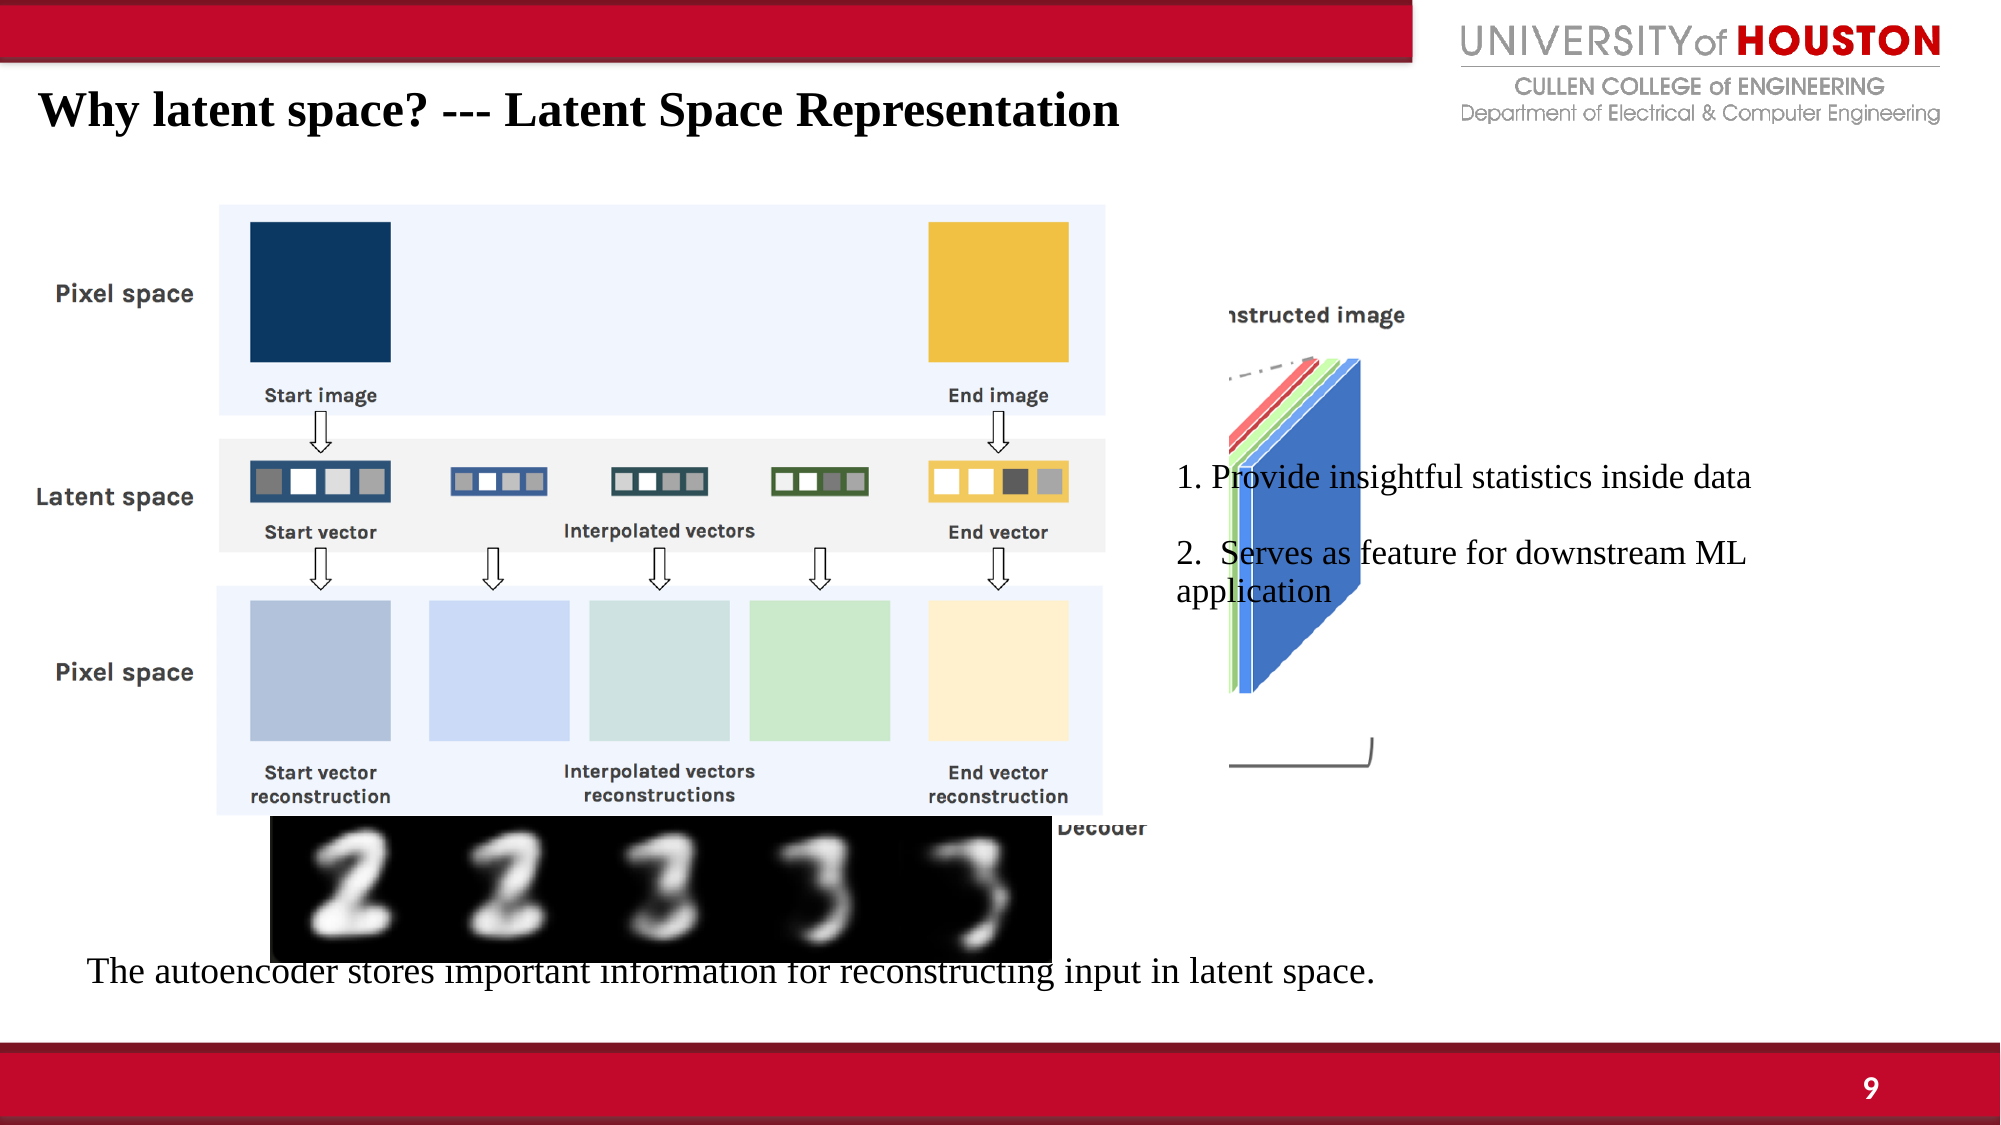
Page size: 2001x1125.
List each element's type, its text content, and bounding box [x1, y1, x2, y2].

text_box 1. Provide insightful statistics inside data 2. Serves as feature for downstream ML application [1413, 448, 1961, 618]
picture [1456, 21, 1944, 129]
text_box The autoencoder stores important information for reconstructing input in latent space. [71, 920, 1504, 1000]
picture [35, 190, 1413, 963]
slide_number 9 [1444, 1056, 1894, 1117]
text_box Why latent space? --- Latent Space Representation [22, 69, 1286, 144]
